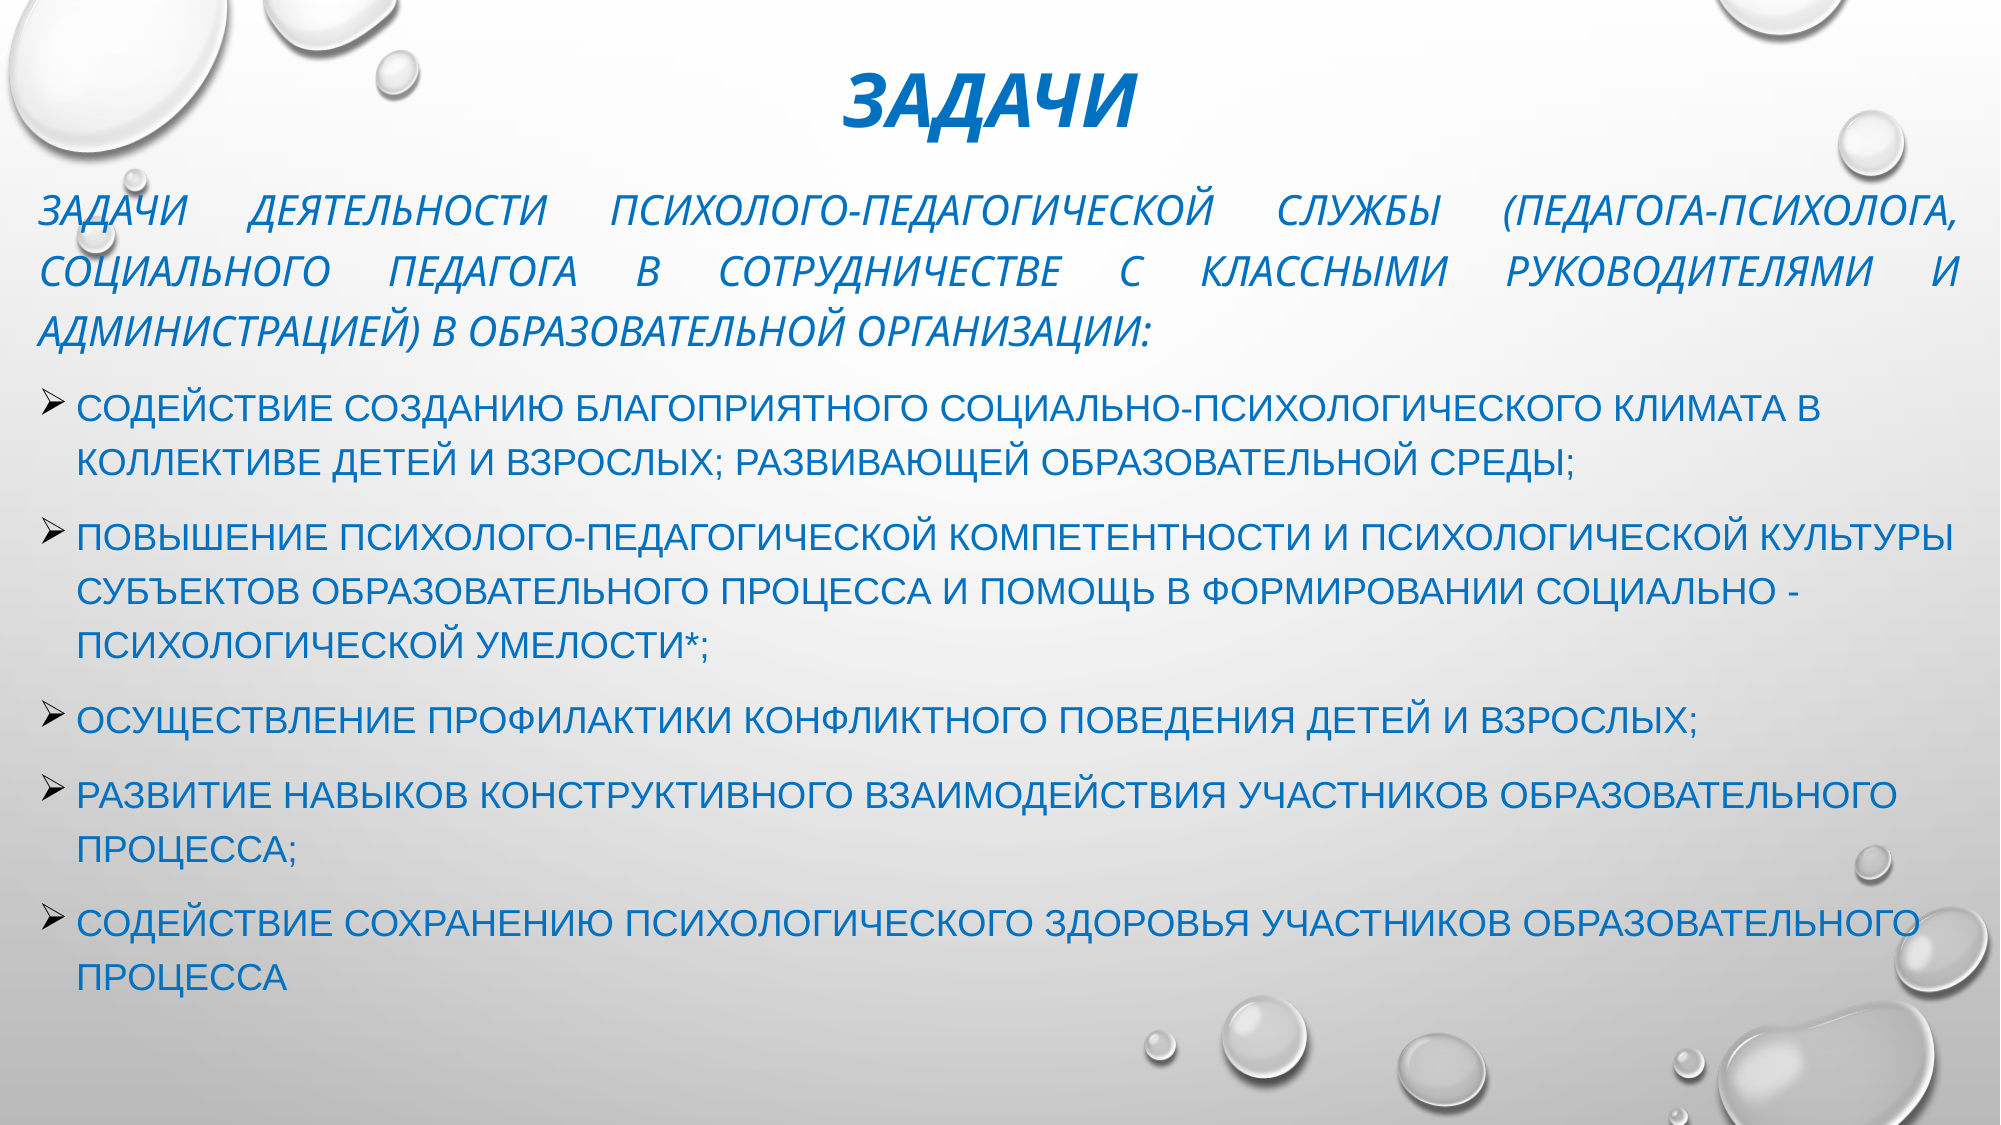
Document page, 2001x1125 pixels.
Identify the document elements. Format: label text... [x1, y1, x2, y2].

title Задачи [149, 40, 1851, 166]
list задачи деятельности психолого-педагогической службы (педагога-психолога, социального педагога в сотрудничестве с классными руководителями и администрацией) в образовательной организации: содействие созданию благоприятного социально-психологического климата в коллективе детей и взрослых; развивающей образовательной среды; повышение психолого-педагогической компетентности и психологической культуры субъектов образовательного процесса и помощь в формировании социально - психологической умелости*; осуществление профилактики конфликтного поведения детей и взрослых; развитие навыков конструктивного взаимодействия участников образовательного процесса; содействие сохранению психологического здоровья участников образовательного процесса [23, 166, 1975, 1064]
picture [0, 0, 2000, 1125]
